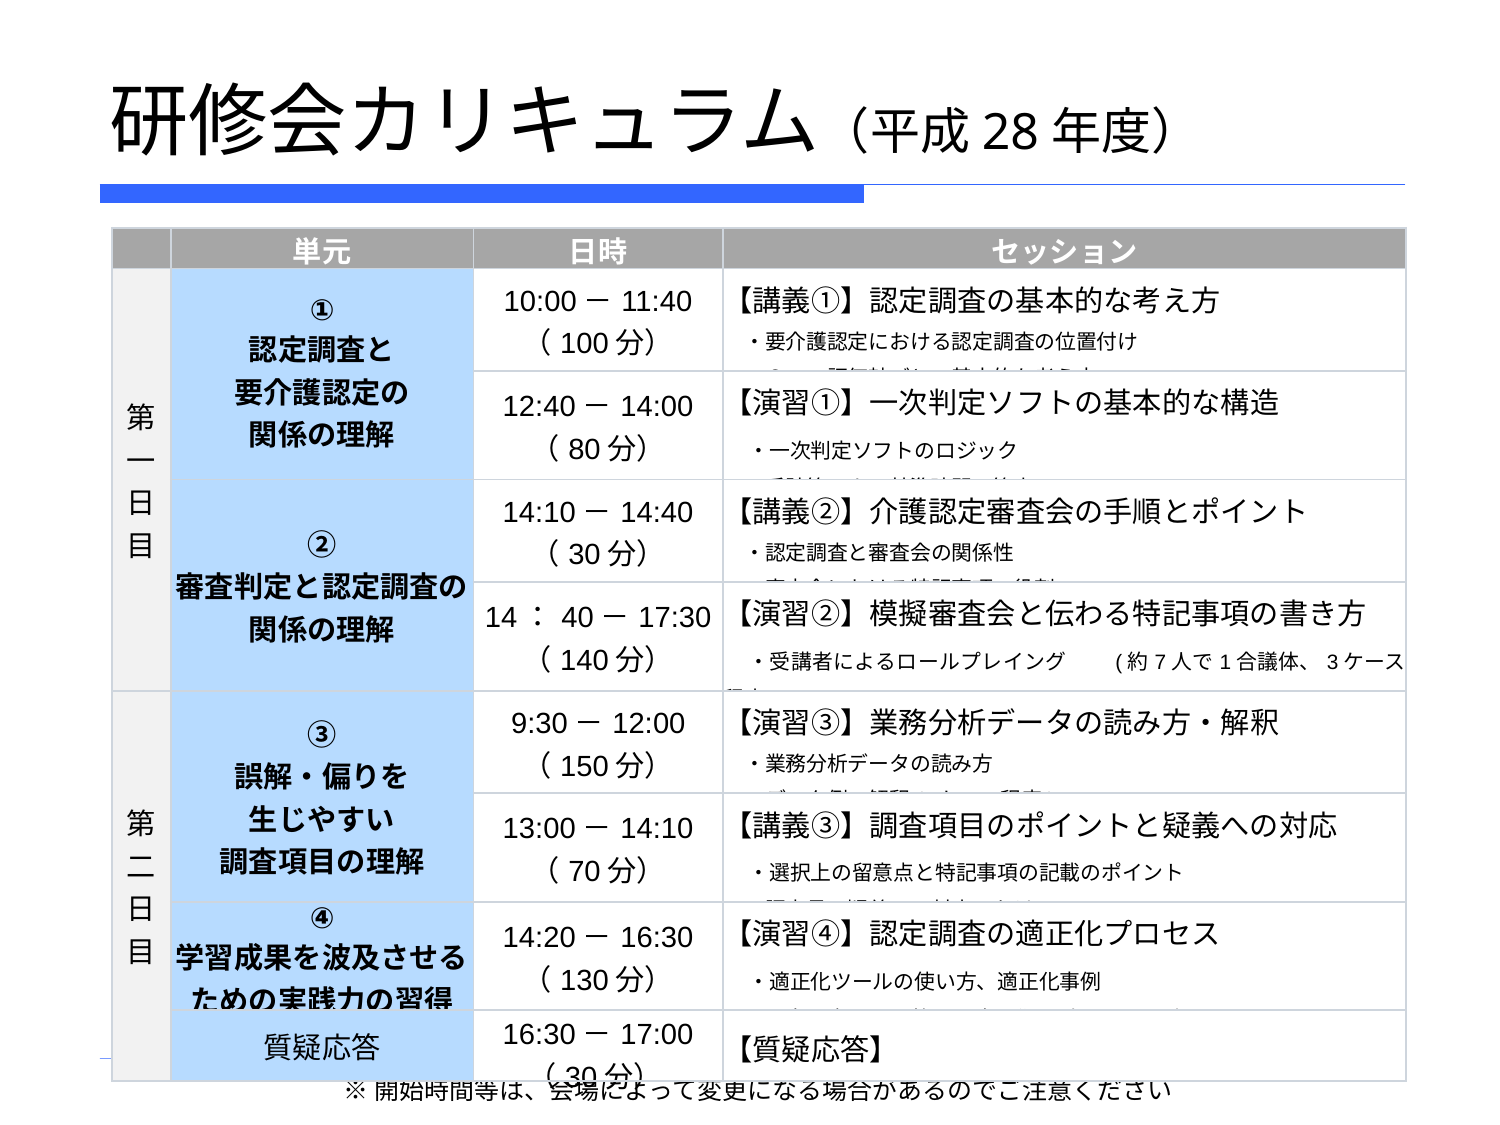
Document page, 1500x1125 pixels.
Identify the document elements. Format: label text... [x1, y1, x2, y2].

table_cell ② 審査判定と認定調査の 関係の理解 [172, 480, 473, 690]
table_cell 【演習④】認定調査の適正化プロセス ・適正化ツールの使い方、適正化事例 ・認定調査の課題整理、適正化のプランニング [724, 903, 1405, 1009]
table_cell ④ 学習成果を波及させるための実践力の習得 [172, 903, 473, 1009]
table_cell 第一日目 [113, 269, 170, 690]
table_cell ① 認定調査と 要介護認定の 関係の理解 [172, 269, 473, 479]
table_cell 【講義②】介護認定審査会の手順とポイント ・認定調査と審査会の関係性 ・審査会における特記事項の役割 [724, 480, 1405, 581]
table_cell 【演習①】一次判定ソフトの基本的な構造 ・一次判定ソフトのロジック ・手計算による基準時間の算出 [724, 372, 1405, 479]
text_box ※開始時間等は、会場によって変更になる場合があるのでご注意ください [94, 1067, 1422, 1112]
table_header セッション [724, 229, 1405, 268]
table_cell ③ 誤解・偏りを 生じやすい 調査項目の理解 [172, 692, 473, 901]
table_cell 16:30－17:00 （30分） [474, 1011, 722, 1080]
table_cell 第二日目 [113, 692, 170, 1080]
table_cell 質疑応答 [172, 1011, 473, 1080]
table_cell 【質疑応答】 [724, 1011, 1405, 1080]
table_cell 10:00－11:40 （100分） [474, 269, 722, 370]
table_cell 14：40－17:30 （140分） [474, 583, 722, 690]
title 研修会カリキュラム（平成28年度） [93, 49, 1407, 173]
table_cell 14:10－14:40 （30分） [474, 480, 722, 581]
table_cell 14:20－16:30 （130分） [474, 903, 722, 1009]
table_cell 【講義①】認定調査の基本的な考え方 ・要介護認定における認定調査の位置付け ・３つの評価軸ごとの基本的な考え方 [724, 269, 1405, 370]
table_cell 【演習③】業務分析データの読み方・解釈 ・業務分析データの読み方 ・データ例の解釈(2ケース程度) [724, 692, 1405, 792]
table_header [113, 229, 170, 268]
table_cell 【講義③】調査項目のポイントと疑義への対応 ・選択上の留意点と特記事項の記載のポイント ・調査員の疑義への対応におけるコツ [724, 794, 1405, 901]
table_header 日時 [474, 229, 722, 268]
table_header 単元 [172, 229, 473, 268]
table_cell 12:40－14:00 （80分） [474, 372, 722, 479]
table_cell 9:30－12:00 （150分） [474, 692, 722, 792]
table_cell 13:00－14:10 （70分） [474, 794, 722, 901]
table_cell 【演習②】模擬審査会と伝わる特記事項の書き方 ・受講者によるロールプレイング (約7人で1合議体、3ケース程度) [724, 583, 1405, 690]
